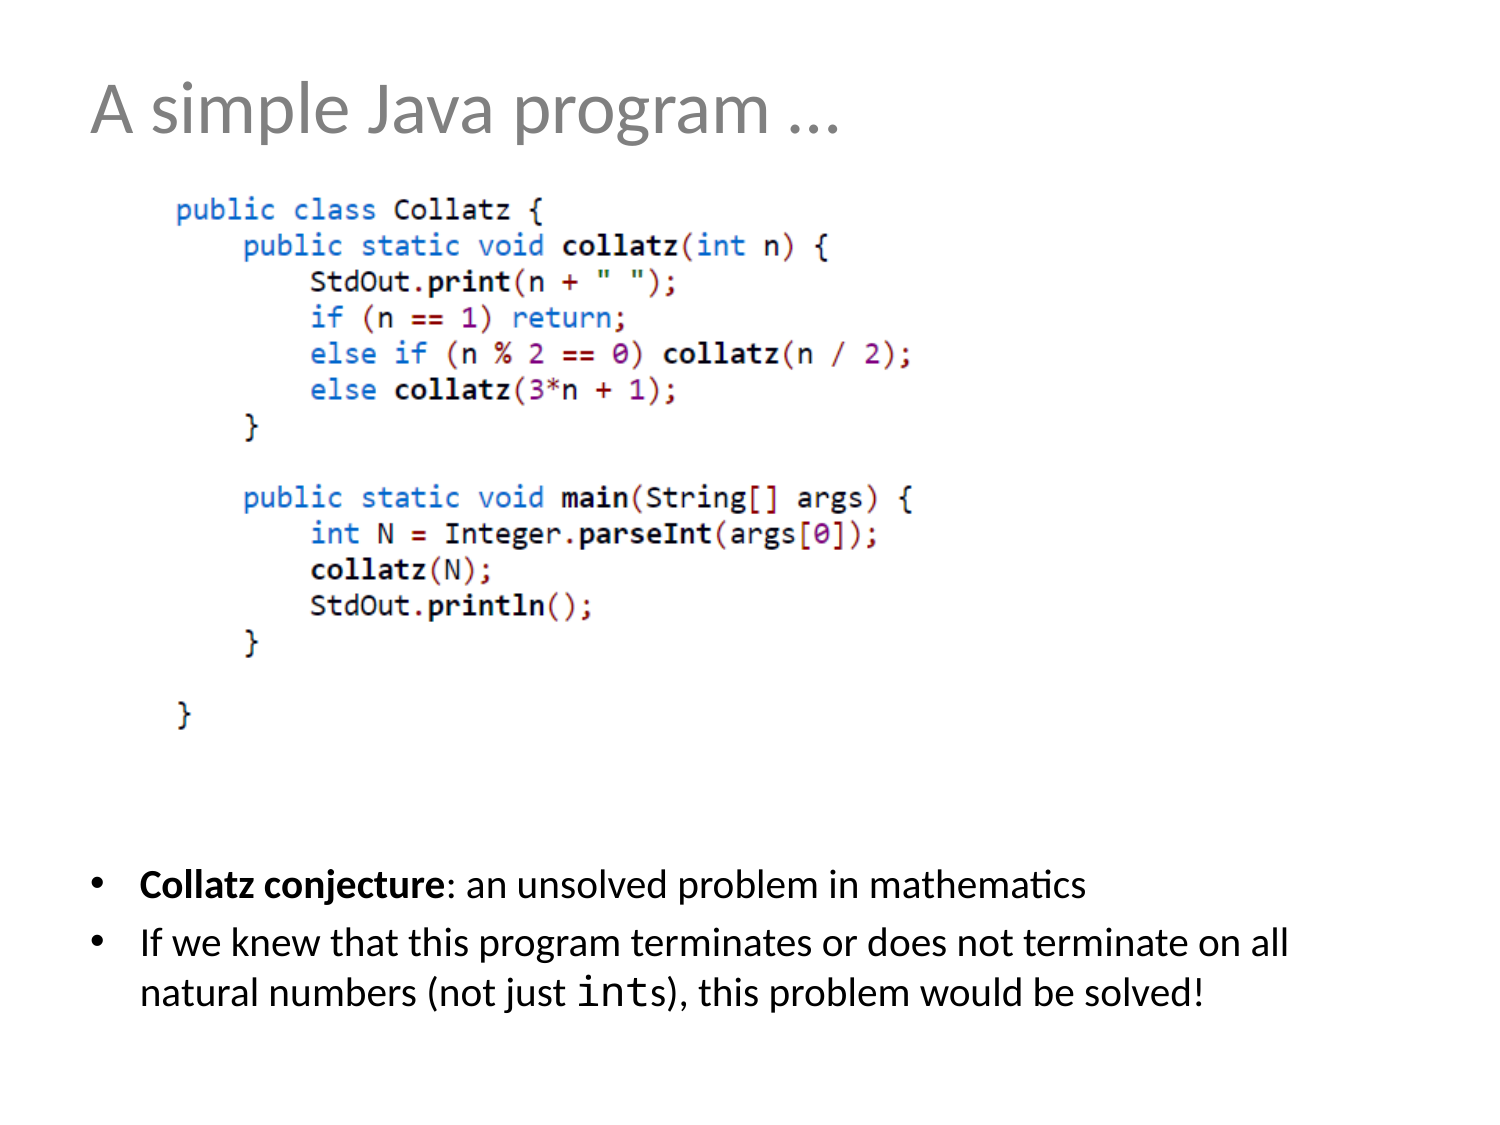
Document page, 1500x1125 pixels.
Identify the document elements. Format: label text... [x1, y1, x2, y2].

picture [174, 187, 921, 744]
list Collatz conjecture: an unsolved problem in mathematics If we knew that this program terminates or does not terminate on all natural numbers (not just ints), this problem would be solved! [75, 849, 1425, 1025]
title A simple Java program … [75, 45, 1425, 163]
